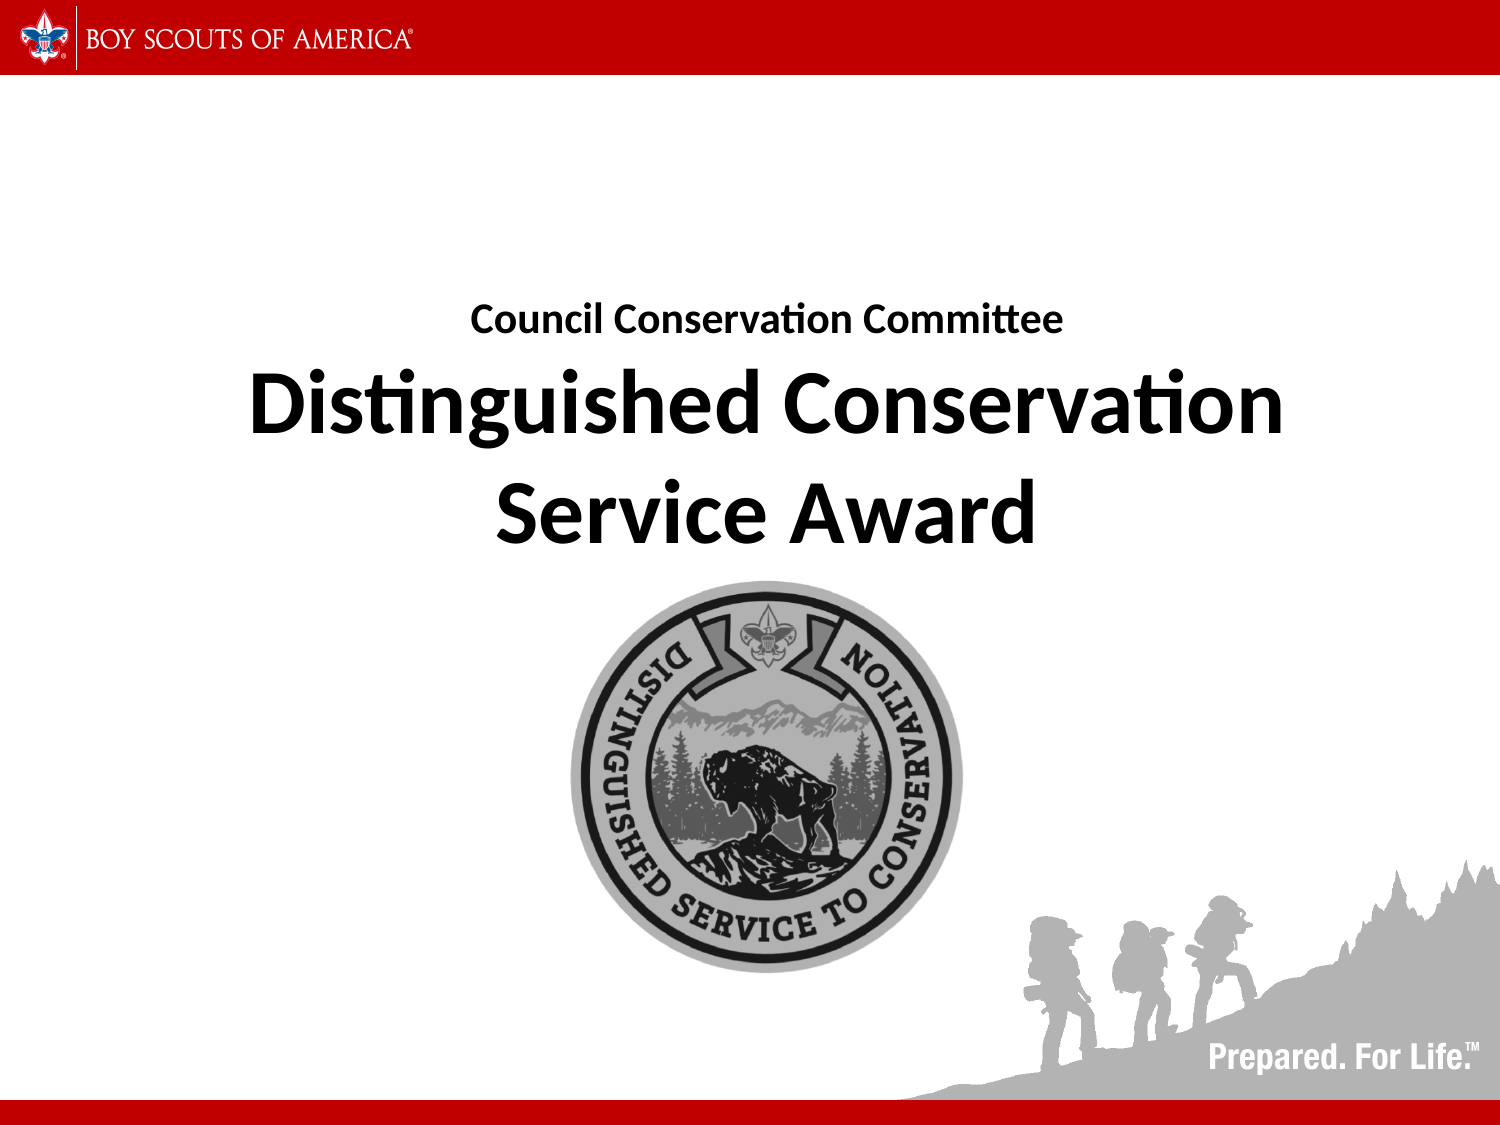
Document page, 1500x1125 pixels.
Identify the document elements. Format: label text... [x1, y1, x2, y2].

picture [550, 550, 976, 976]
picture [1425, 1042, 1479, 1075]
slide_number 1 [1074, 1042, 1425, 1103]
title Council Conservation Committee Distinguished Conservation Service Award [205, 278, 1331, 573]
picture [20, 6, 413, 70]
